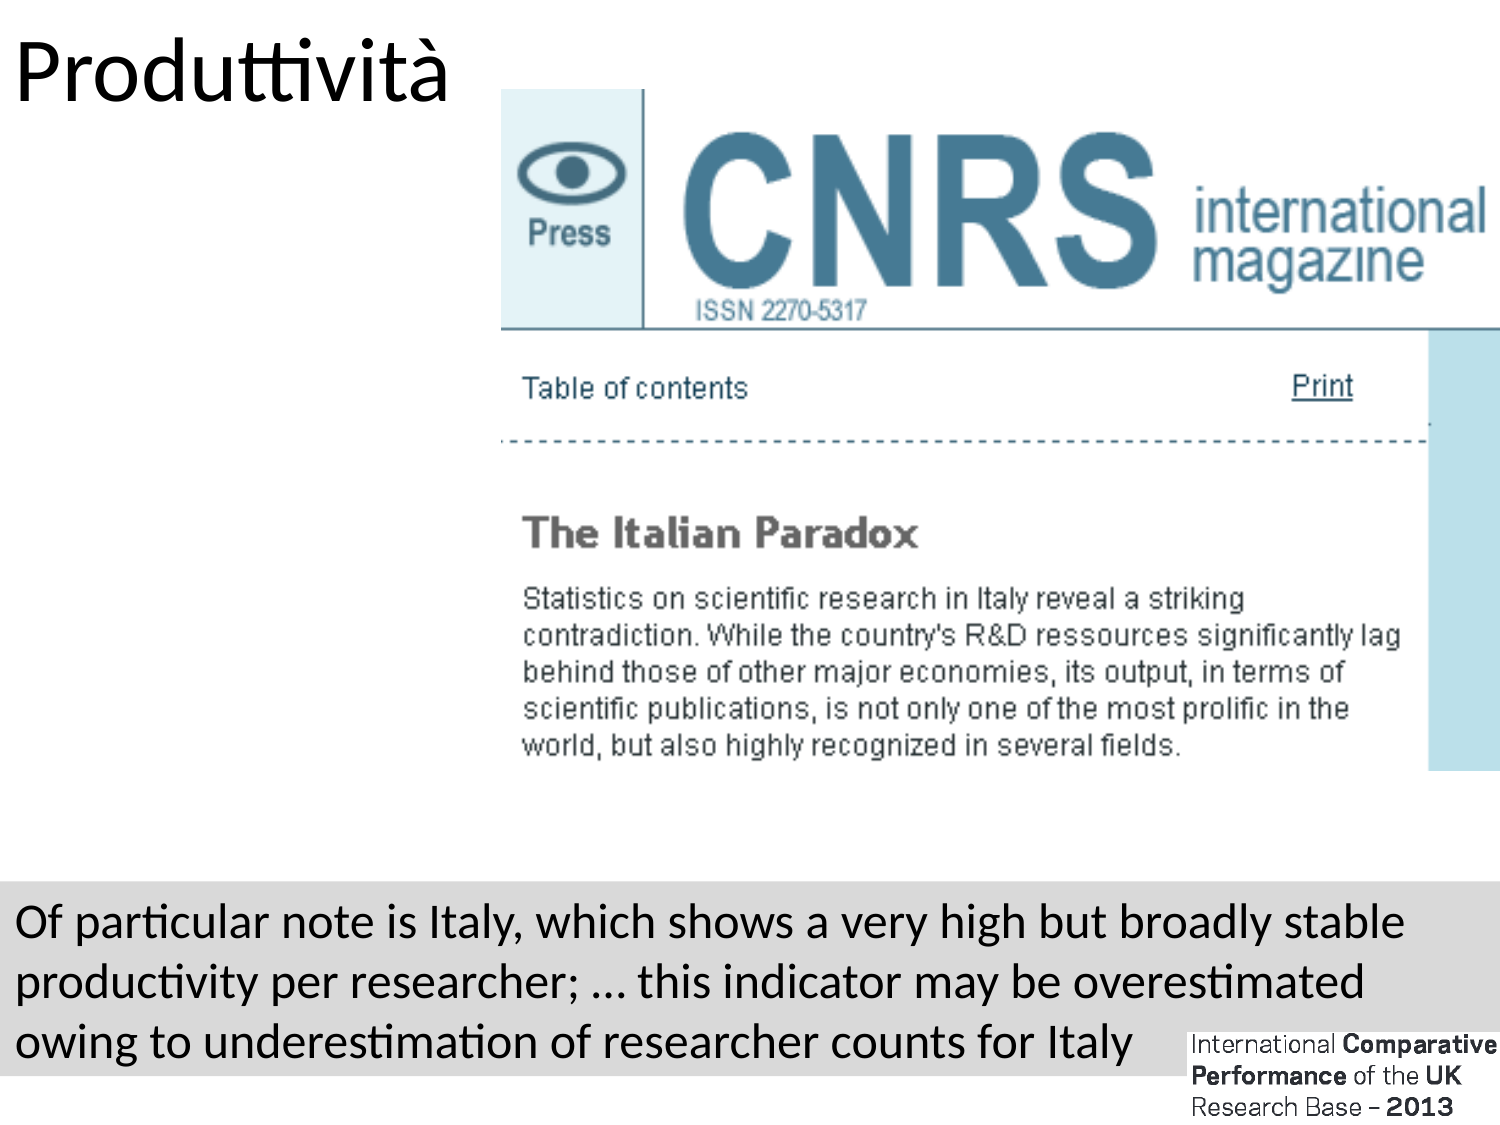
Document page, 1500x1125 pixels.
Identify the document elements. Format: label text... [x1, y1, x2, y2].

text_box Produttività [0, 0, 1500, 108]
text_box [0, 881, 1500, 1125]
picture [501, 89, 1500, 772]
